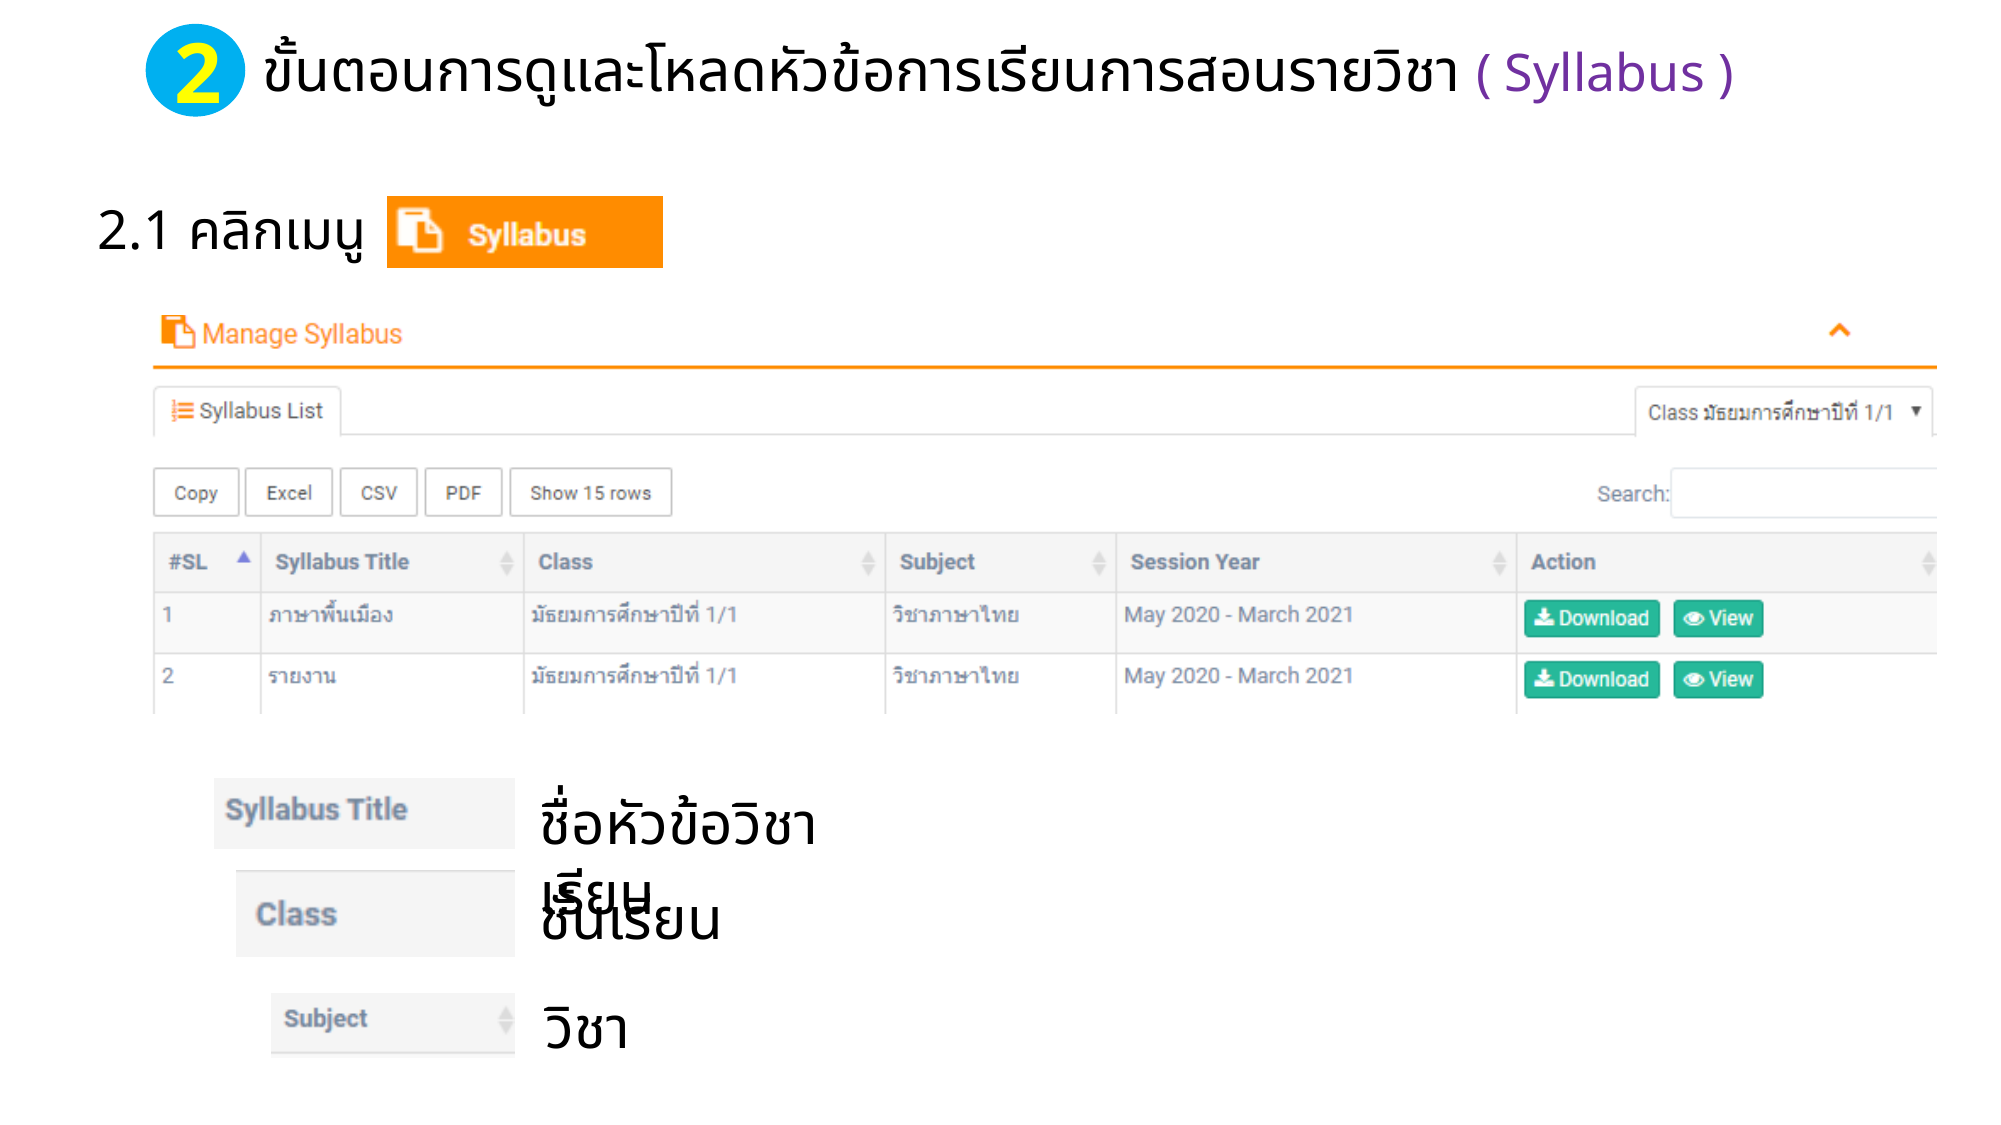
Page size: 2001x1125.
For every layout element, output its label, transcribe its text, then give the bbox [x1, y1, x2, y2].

picture [271, 993, 515, 1058]
picture [236, 870, 515, 957]
text_box 2 [144, 22, 235, 118]
text_box ขั้นตอนการดูและโหลดหัวข้อการเรียนการสอนรายวิชา ( Syllabus ) [235, 34, 1762, 162]
picture [145, 315, 1937, 714]
text_box ชื่อหัวข้อวิชาเรียน [525, 778, 918, 874]
text_box 2.1 คลิกเมนู [82, 168, 388, 296]
picture [214, 778, 515, 849]
text_box ชั้นเรียน [525, 874, 918, 960]
text_box วิชา [530, 982, 845, 1068]
picture [387, 196, 663, 268]
